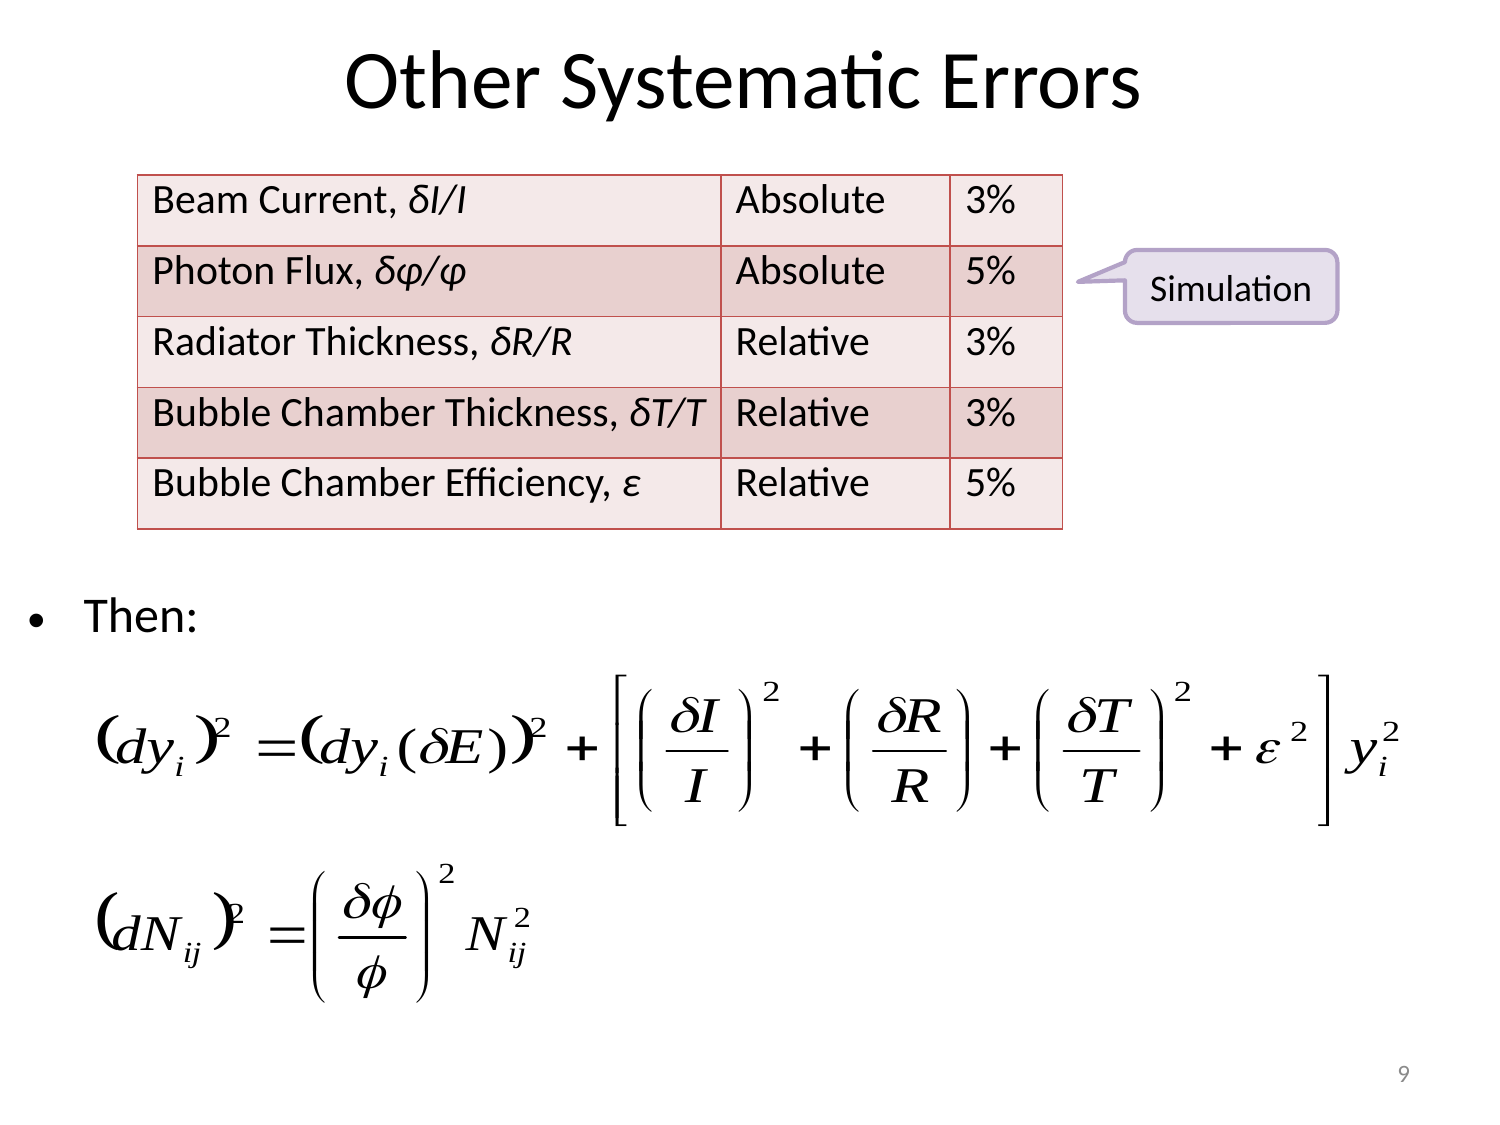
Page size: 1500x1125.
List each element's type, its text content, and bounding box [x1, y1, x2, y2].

table_header Absolute [722, 176, 949, 245]
table_cell 5% [951, 459, 1062, 528]
table_header Beam Current, δI/I [138, 176, 720, 245]
table_cell 3% [951, 388, 1062, 457]
table_cell Relative [722, 459, 949, 528]
table_cell Radiator Thickness, δR/R [138, 317, 720, 387]
slide_number 9 [1074, 1042, 1425, 1103]
table_cell Bubble Chamber Thickness, δT/T [138, 388, 720, 457]
table_cell Photon Flux, δφ/φ [138, 247, 720, 316]
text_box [87, 849, 544, 1013]
text_box Then: [12, 587, 1363, 663]
table_cell Relative [722, 388, 949, 457]
table_cell Absolute [722, 247, 949, 316]
text_box Simulation [1075, 247, 1340, 326]
table_cell Relative [722, 317, 949, 387]
table_header 3% [951, 176, 1062, 245]
table_cell 3% [951, 317, 1062, 387]
title Other Systematic Errors [24, 0, 1463, 150]
table_cell Bubble Chamber Efficiency, ε [138, 459, 720, 528]
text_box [87, 663, 1413, 839]
table_cell 5% [951, 247, 1062, 316]
